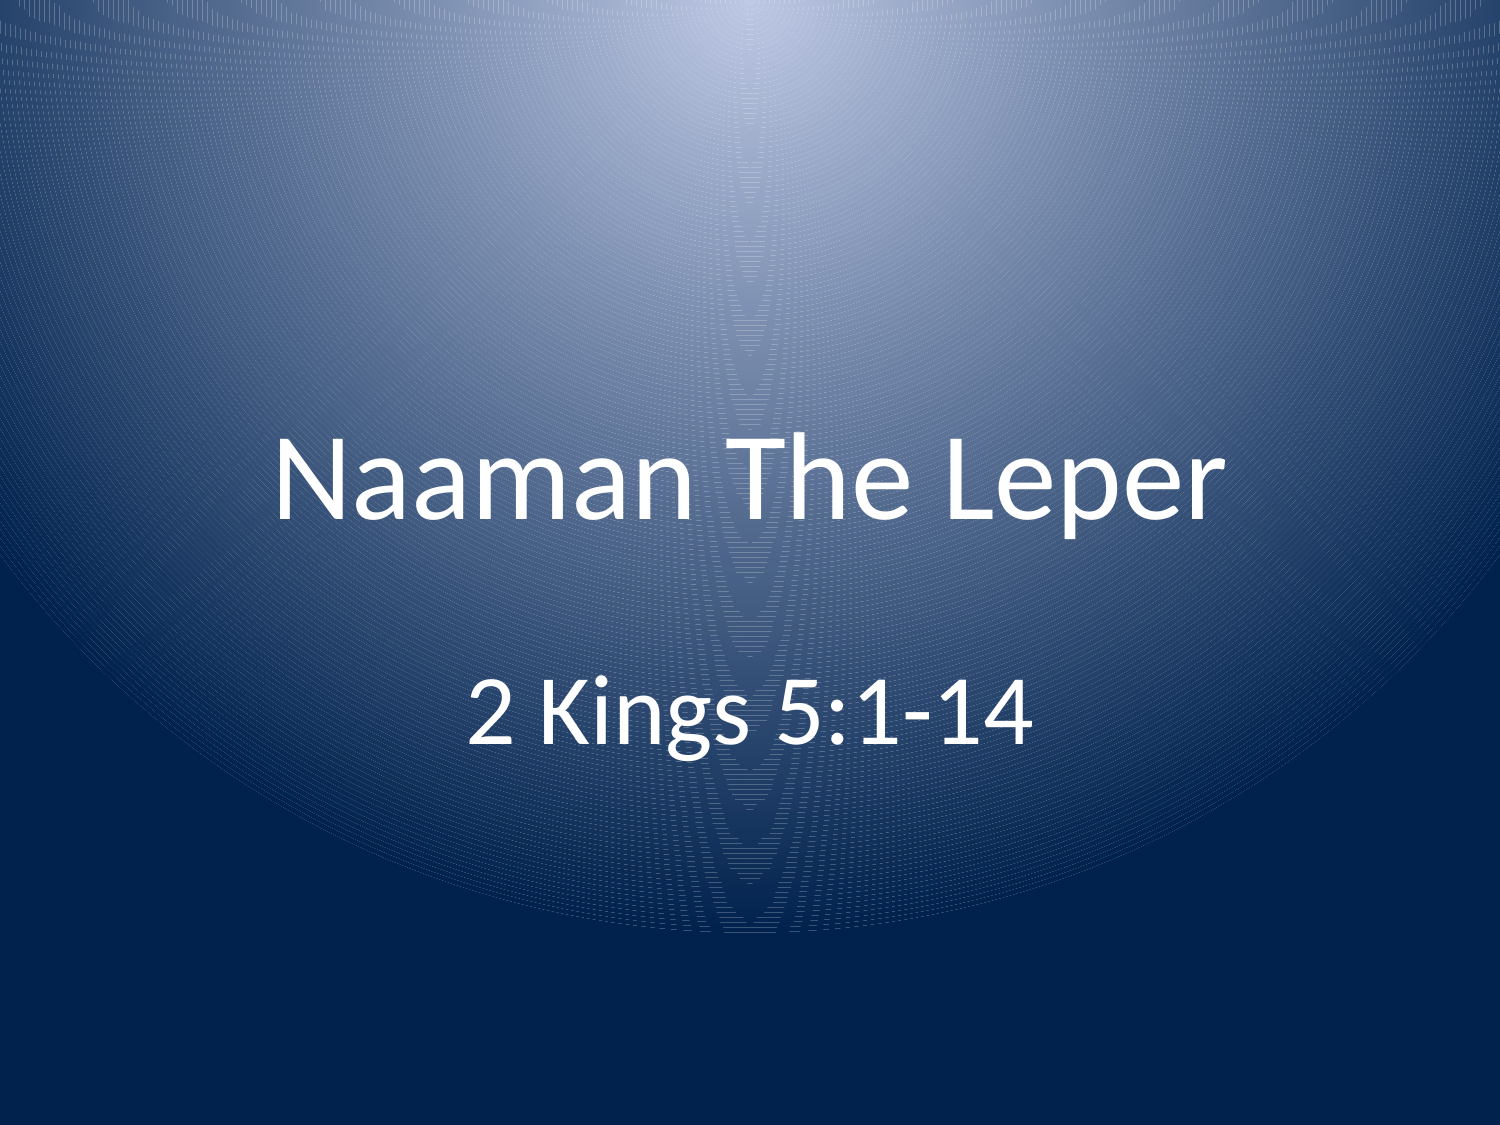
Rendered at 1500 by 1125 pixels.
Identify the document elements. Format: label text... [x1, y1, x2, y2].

subtitle 2 Kings 5:1-14 [224, 637, 1276, 1125]
title Naaman The Leper [112, 368, 1388, 572]
